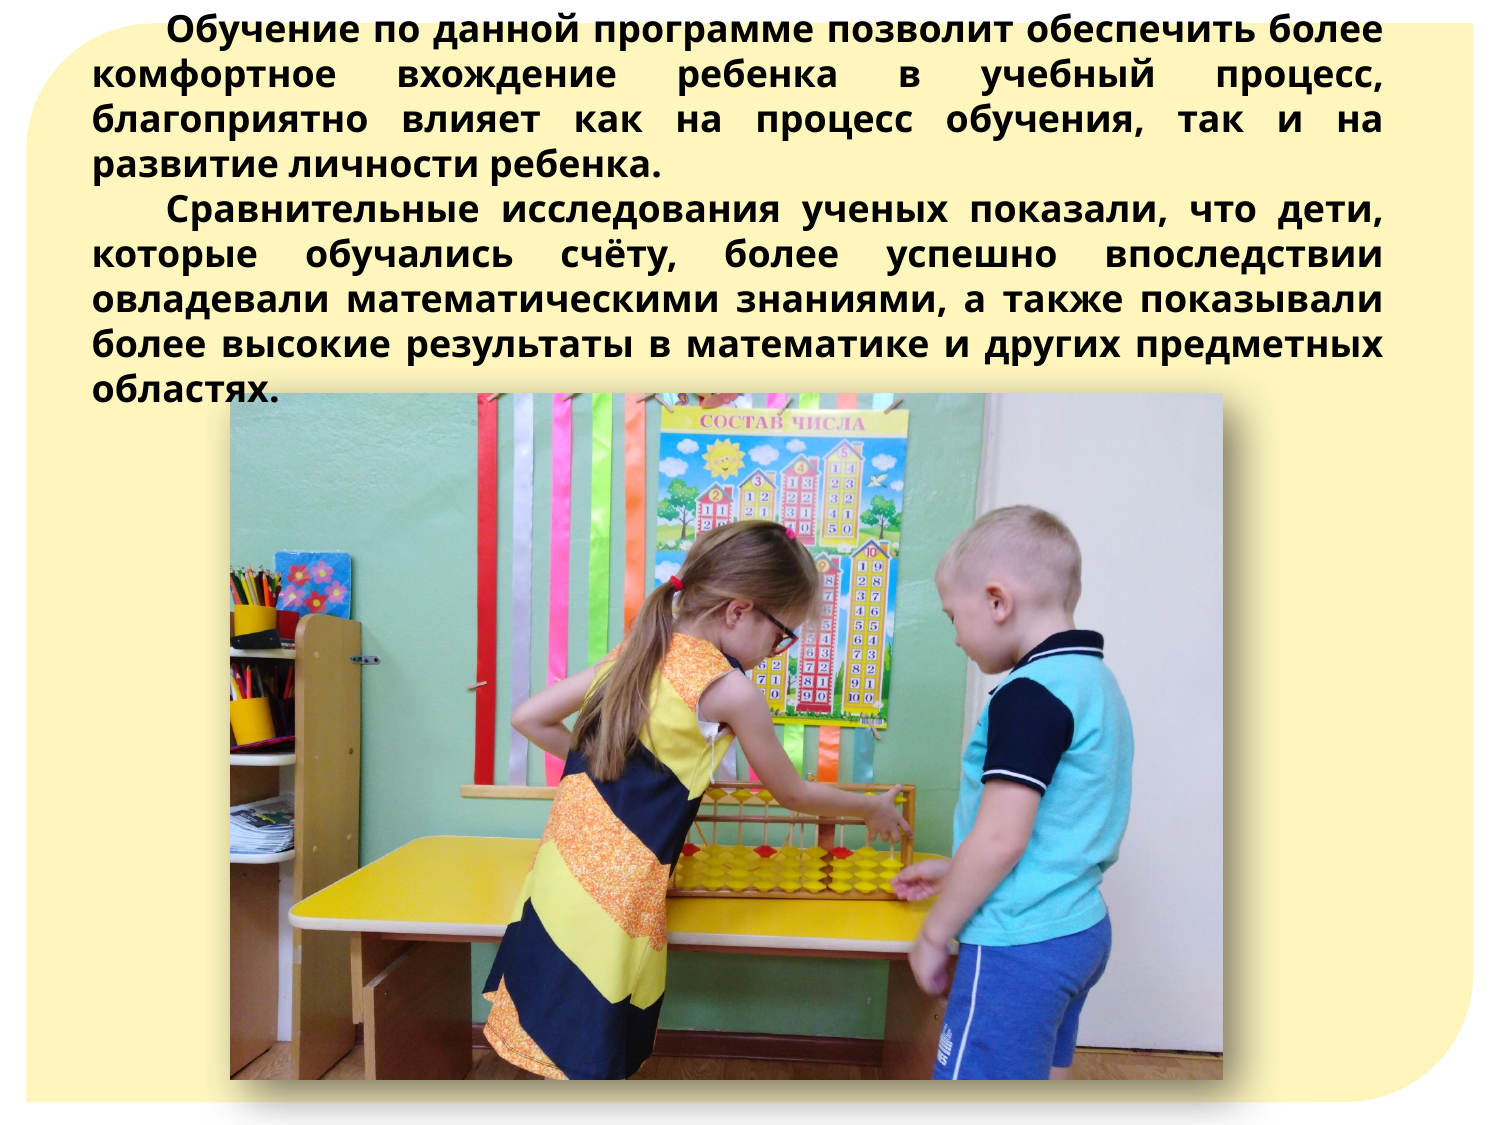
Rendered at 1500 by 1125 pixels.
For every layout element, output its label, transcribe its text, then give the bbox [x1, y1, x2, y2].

text_box Обучение по данной программе позволит обеспечить более комфортное вхождение ребенка в учебный процесс, благоприятно влияет как на процесс обучения, так и на развитие личности ребенка. Сравнительные исследования ученых показали, что дети, которые обучались счёту, более успешно впоследствии овладевали математическими знаниями, а также показывали более высокие результаты в математике и других предметных областях. [76, 0, 1400, 418]
picture [229, 393, 1223, 1080]
